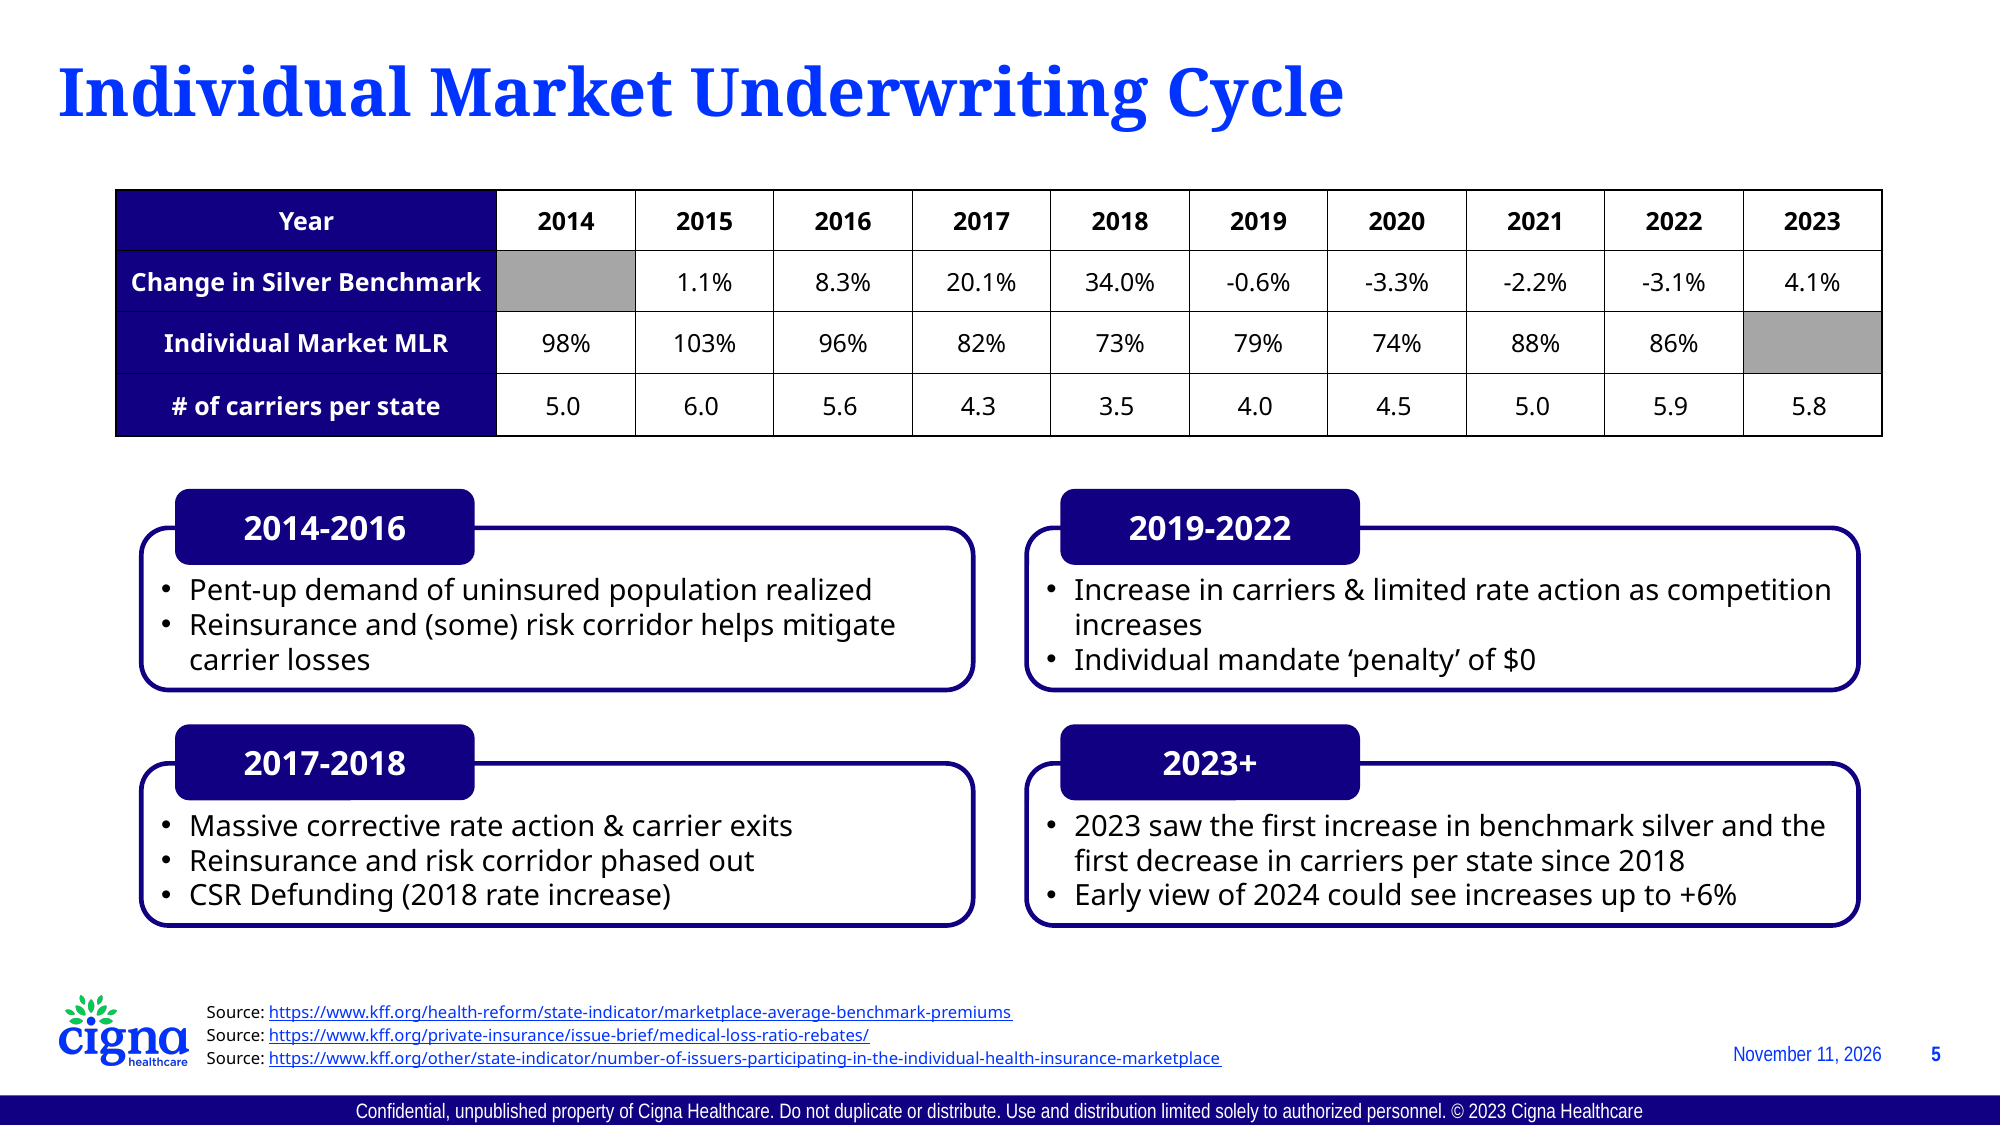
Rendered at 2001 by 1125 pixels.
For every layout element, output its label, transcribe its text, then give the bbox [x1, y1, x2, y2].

table_cell 86% [1605, 312, 1743, 373]
slide_number 5 [1882, 1036, 1941, 1066]
table_cell 5.0 [497, 374, 635, 435]
table_cell 5.6 [774, 374, 912, 435]
table_cell [1744, 312, 1881, 373]
table_cell -0.6% [1190, 251, 1327, 311]
table_cell -3.3% [1328, 251, 1466, 311]
table_cell -3.1% [1605, 251, 1743, 311]
table_cell Change in Silver Benchmark [117, 251, 496, 311]
table_header 2020 [1328, 191, 1466, 250]
table_cell 73% [1051, 312, 1189, 373]
table_header 2019 [1190, 191, 1327, 250]
table_cell 4.5 [1328, 374, 1466, 435]
table_cell 4.3 [913, 374, 1050, 435]
table_header 2018 [1051, 191, 1189, 250]
table_cell 88% [1467, 312, 1604, 373]
table_cell 79% [1190, 312, 1327, 373]
table_cell [497, 251, 635, 311]
table_cell -2.2% [1467, 251, 1604, 311]
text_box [141, 491, 1859, 926]
table_header 2016 [774, 191, 912, 250]
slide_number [1698, 1036, 1882, 1066]
table_cell 20.1% [913, 251, 1050, 311]
table_header Year [117, 191, 496, 250]
table_cell 8.3% [774, 251, 912, 311]
table_cell 5.0 [1467, 374, 1604, 435]
table_cell 6.0 [636, 374, 773, 435]
table_header 2021 [1467, 191, 1604, 250]
table_cell 34.0% [1051, 251, 1189, 311]
table_cell Individual Market MLR [117, 312, 496, 373]
table_cell 82% [913, 312, 1050, 373]
table_cell 103% [636, 312, 773, 373]
table_cell 74% [1328, 312, 1466, 373]
text_box Source: https://www.kff.org/health-reform/state-indicator/marketplace-average-benchmark-premiums Source: https://www.kff.org/private-insurance/issue-brief/medical-loss-ratio-rebates/ Source: https://www.kff.org/other/state-indicator/number-of-issuers-participating-in-the-individual-health-insurance-marketplace [191, 994, 1698, 1079]
table_cell 3.5 [1051, 374, 1189, 435]
picture [59, 995, 189, 1066]
table_header 2023 [1744, 191, 1881, 250]
table_header 2017 [913, 191, 1050, 250]
table_cell 4.1% [1744, 251, 1881, 311]
table_header 2022 [1605, 191, 1743, 250]
table_header 2014 [497, 191, 635, 250]
title Individual Market Underwriting Cycle [59, 59, 1942, 254]
table_header 2015 [636, 191, 773, 250]
table_cell 5.9 [1605, 374, 1743, 435]
table_cell 4.0 [1190, 374, 1327, 435]
table_cell 98% [497, 312, 635, 373]
table_cell 1.1% [636, 251, 773, 311]
table_cell 96% [774, 312, 912, 373]
table_cell 5.8 [1744, 374, 1881, 435]
table_cell # of carriers per state [117, 374, 496, 435]
